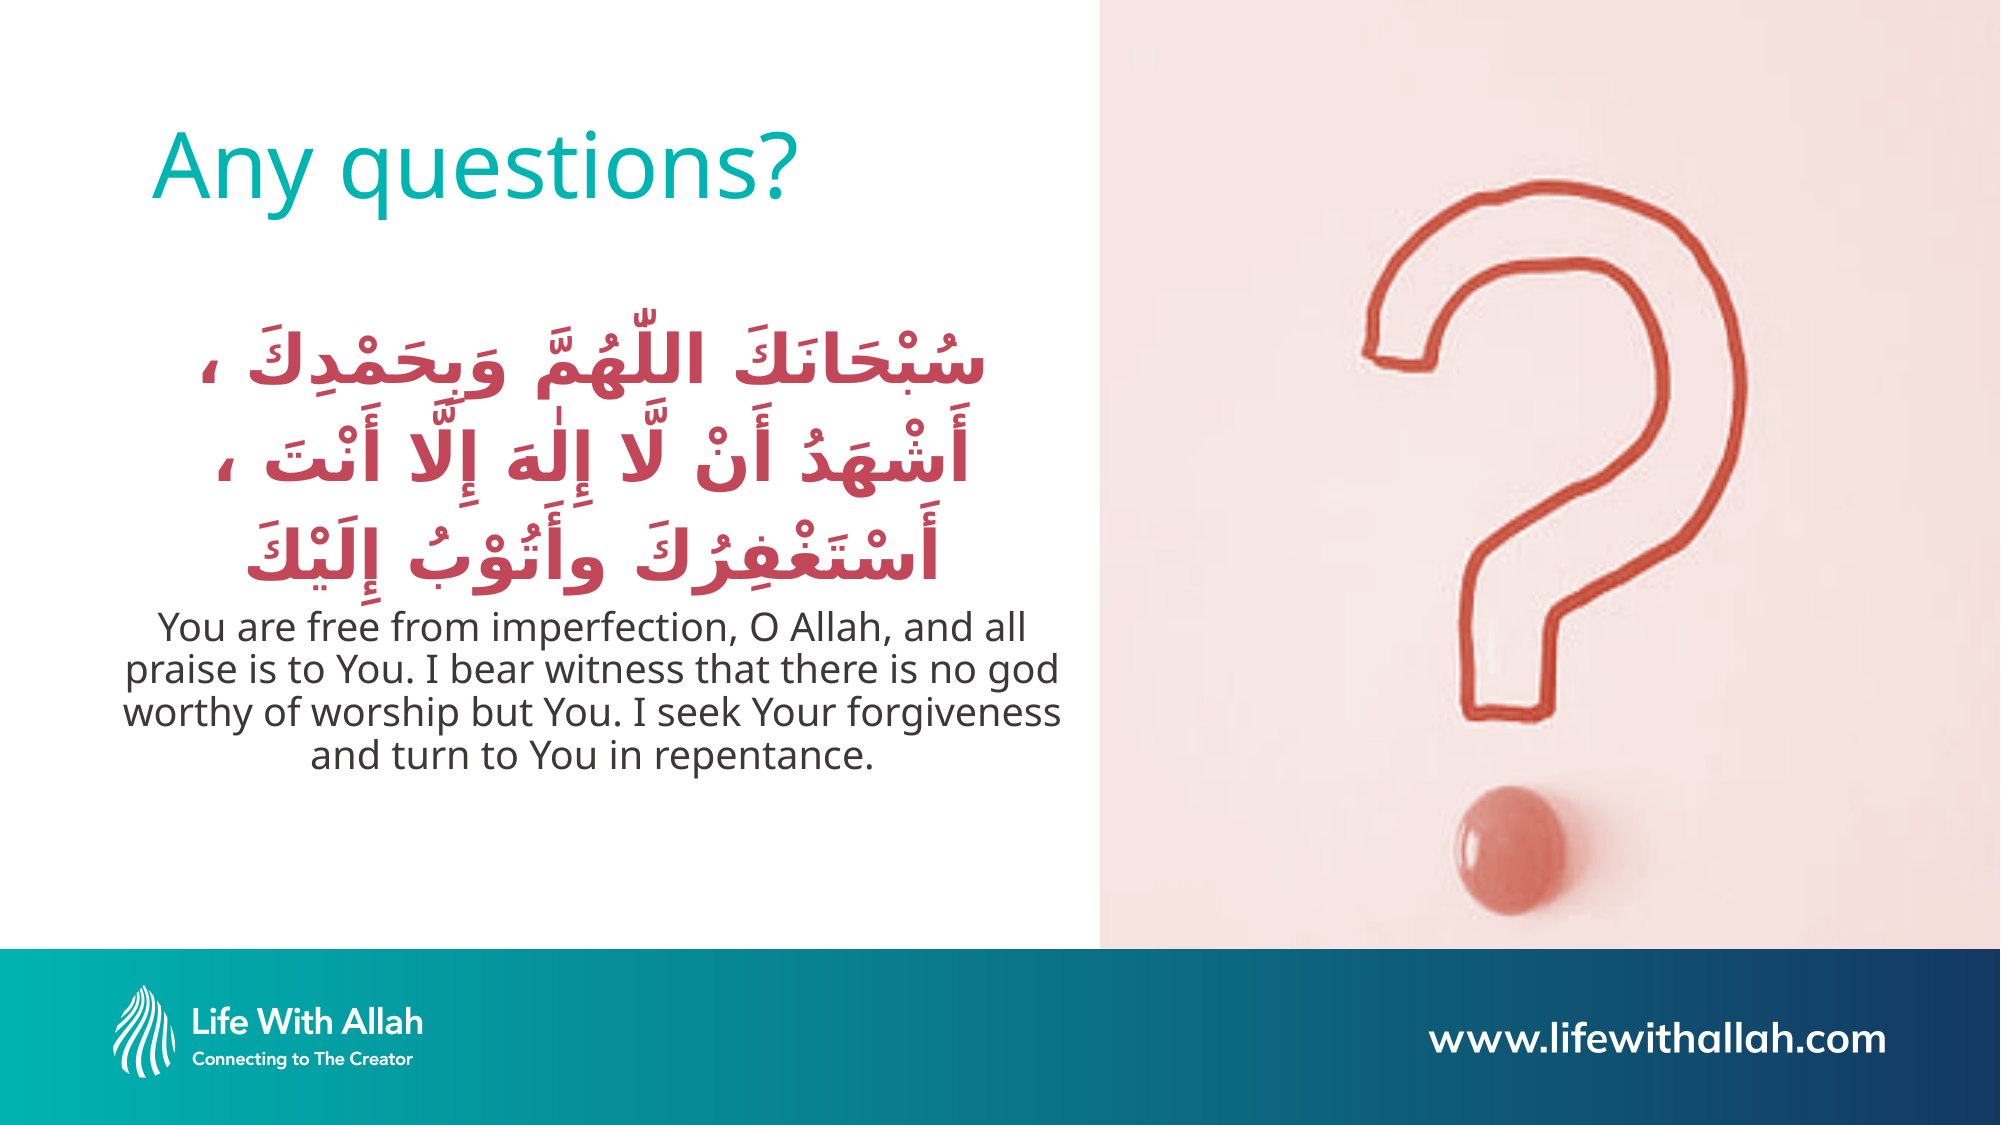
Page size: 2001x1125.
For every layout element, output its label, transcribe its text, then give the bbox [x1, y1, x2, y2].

list سُبْحَانَكَ اللّٰهُمَّ وَبِحَمْدِكَ ، أَشْهَدُ أَنْ لَّا إِلٰهَ إِلَّا أَنْتَ ، أَسْتَغْفِرُكَ وأَتُوْبُ إِلَيْكَ You are free from imperfection, O Allah, and all praise is to You. I bear witness that there is no god worthy of worship but You. I seek Your forgiveness and turn to You in repentance. [106, 291, 1079, 794]
picture [1099, 0, 2000, 949]
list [0, 949, 2000, 1125]
title Any questions? [137, 59, 1099, 278]
